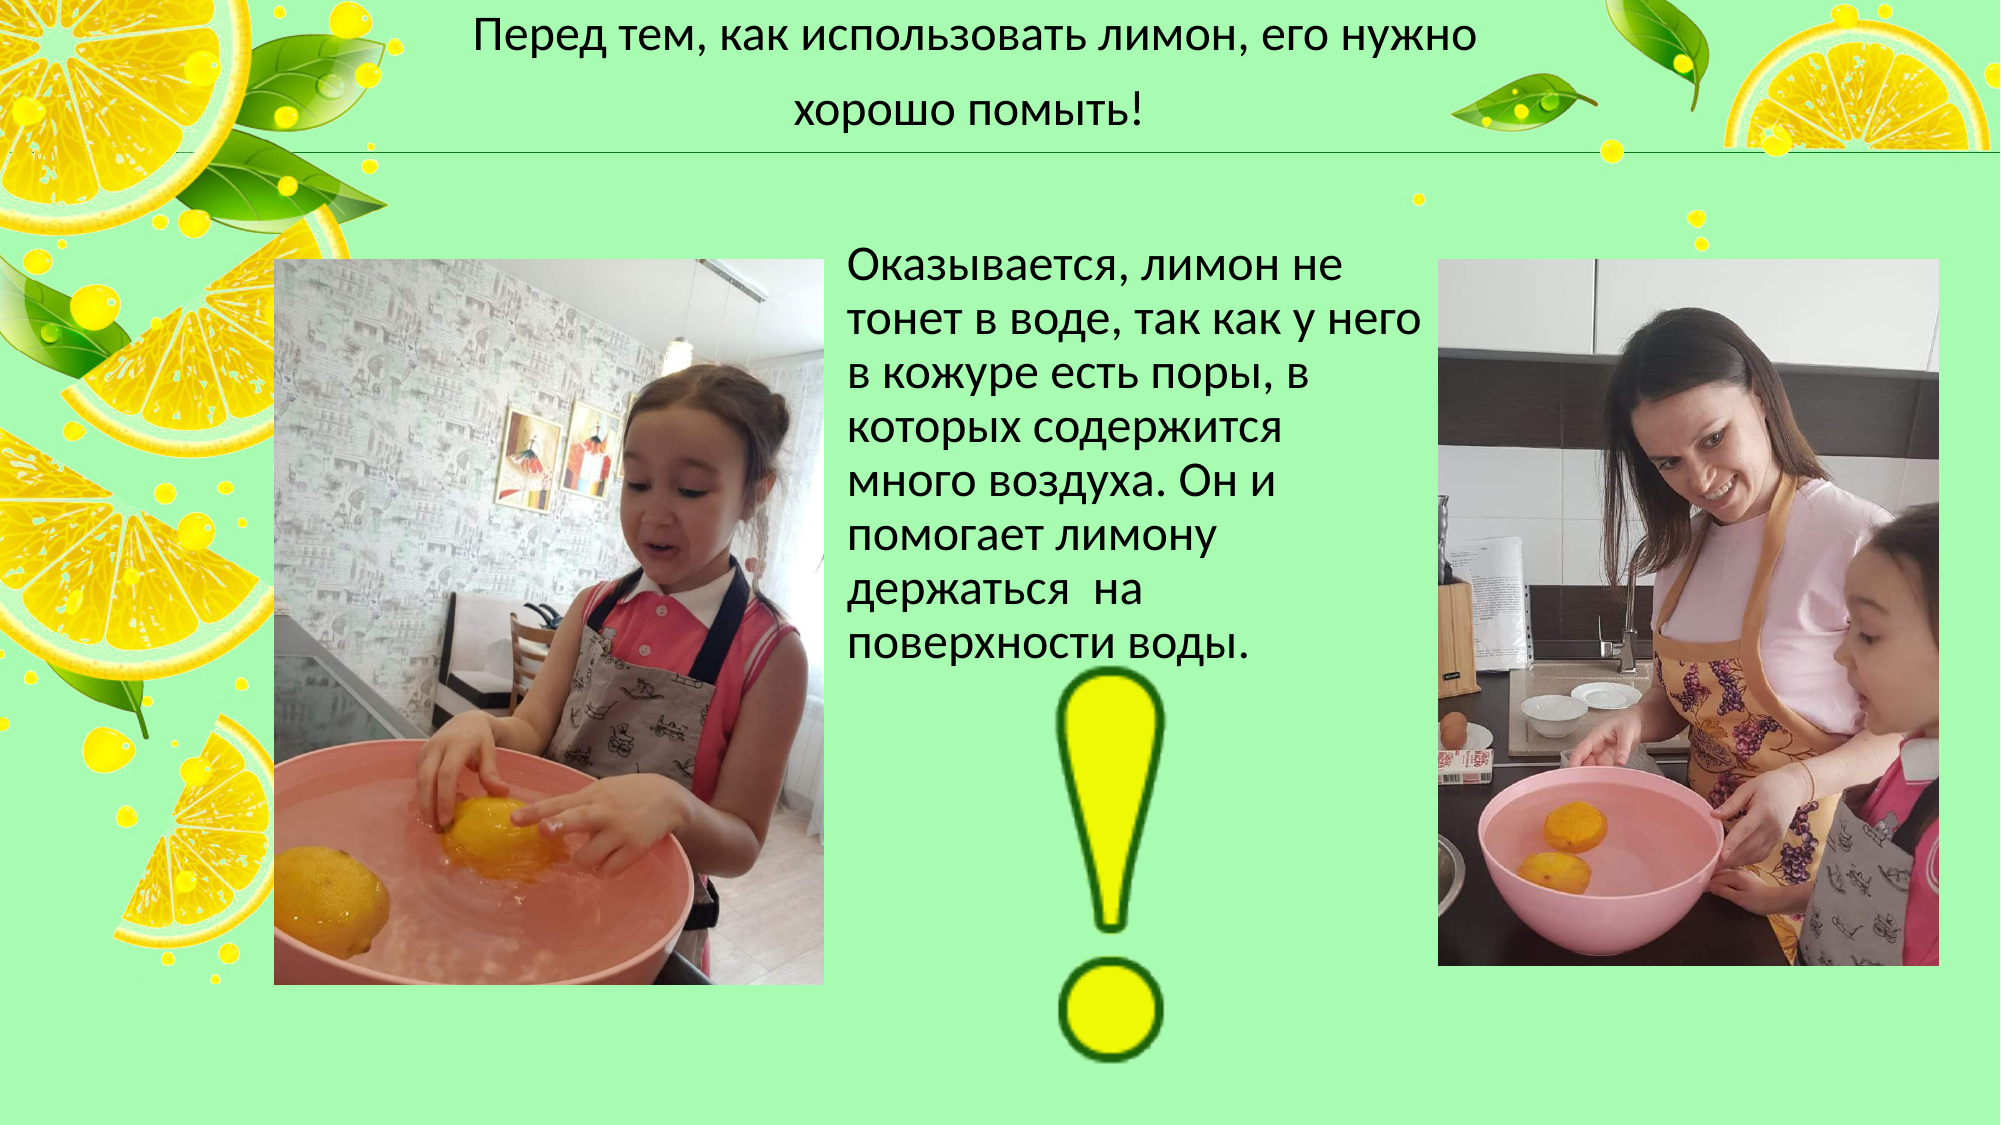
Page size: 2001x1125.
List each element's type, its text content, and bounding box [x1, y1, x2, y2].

picture [0, 0, 2001, 1125]
text_box Перед тем, как использовать лимон, его нужно хорошо помыть! [220, 0, 1730, 805]
text_box Оказывается, лимон не тонет в воде, так как у него в кожуре есть поры, в которых содержится много воздуха. Он и помогает лимону держаться на поверхности воды. [831, 229, 1439, 1035]
